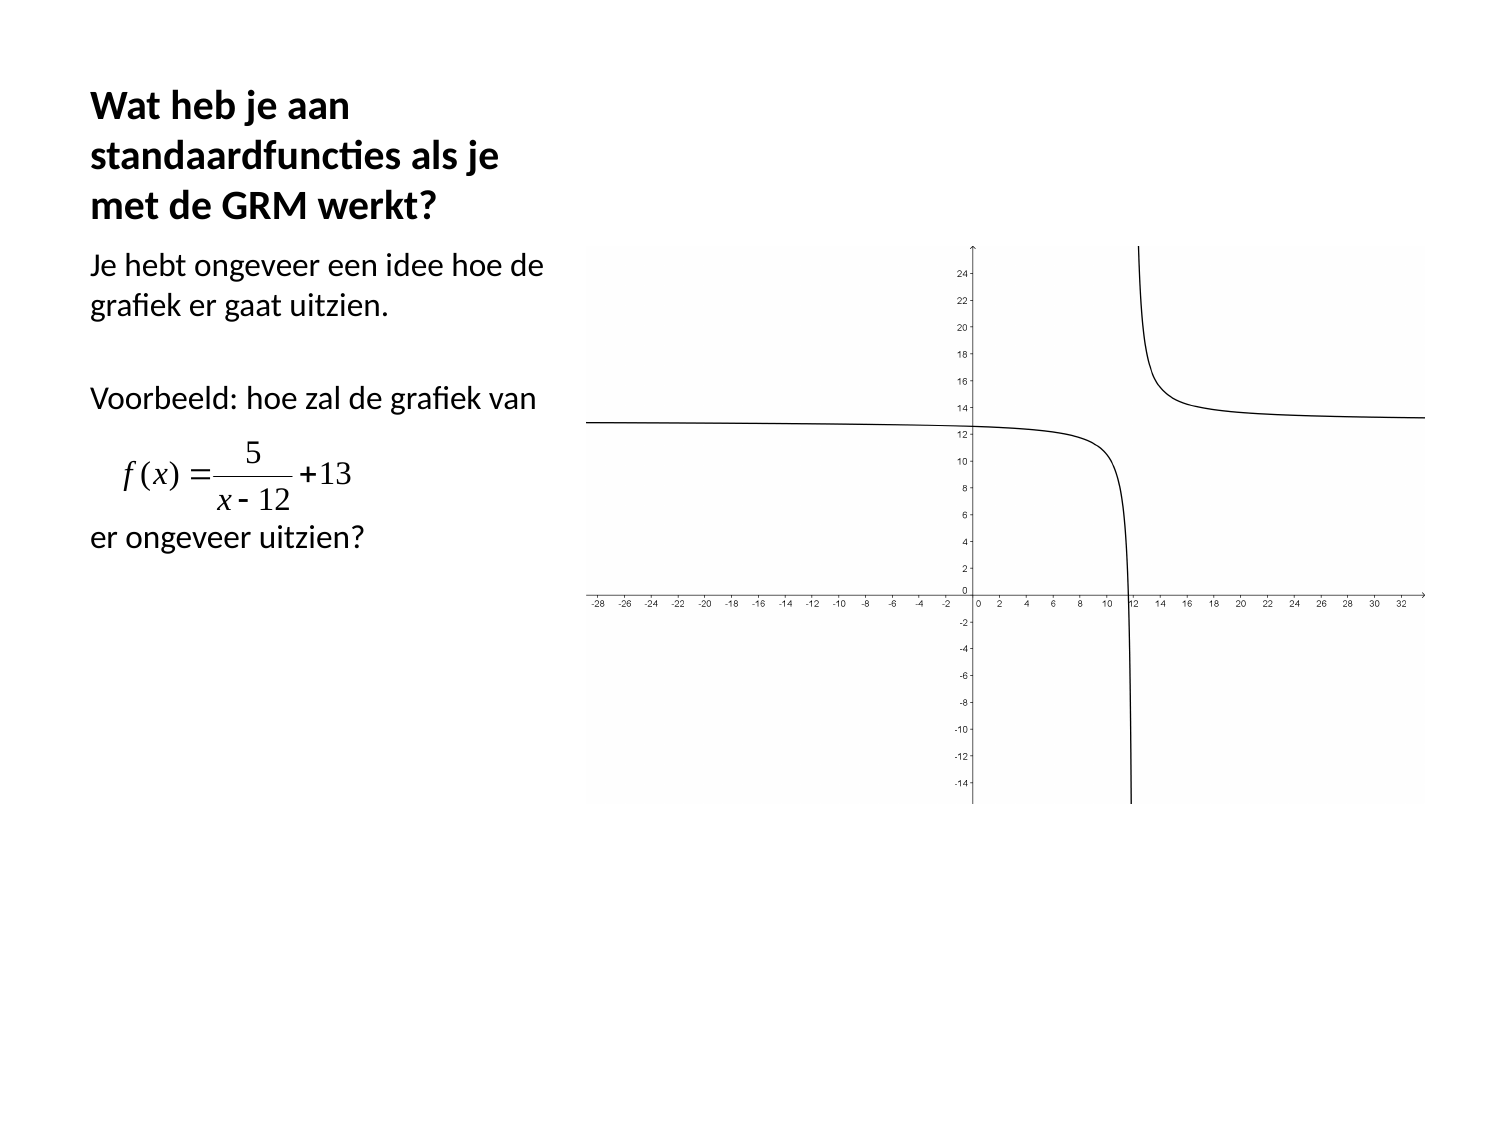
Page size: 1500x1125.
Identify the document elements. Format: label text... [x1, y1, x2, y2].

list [586, 245, 1426, 804]
title Wat heb je aan standaardfuncties als je met de GRM werkt? [75, 44, 569, 235]
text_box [111, 432, 357, 518]
list Je hebt ongeveer een idee hoe de grafiek er gaat uitzien. Voorbeeld: hoe zal de grafiek van er ongeveer uitzien? [75, 235, 569, 1005]
